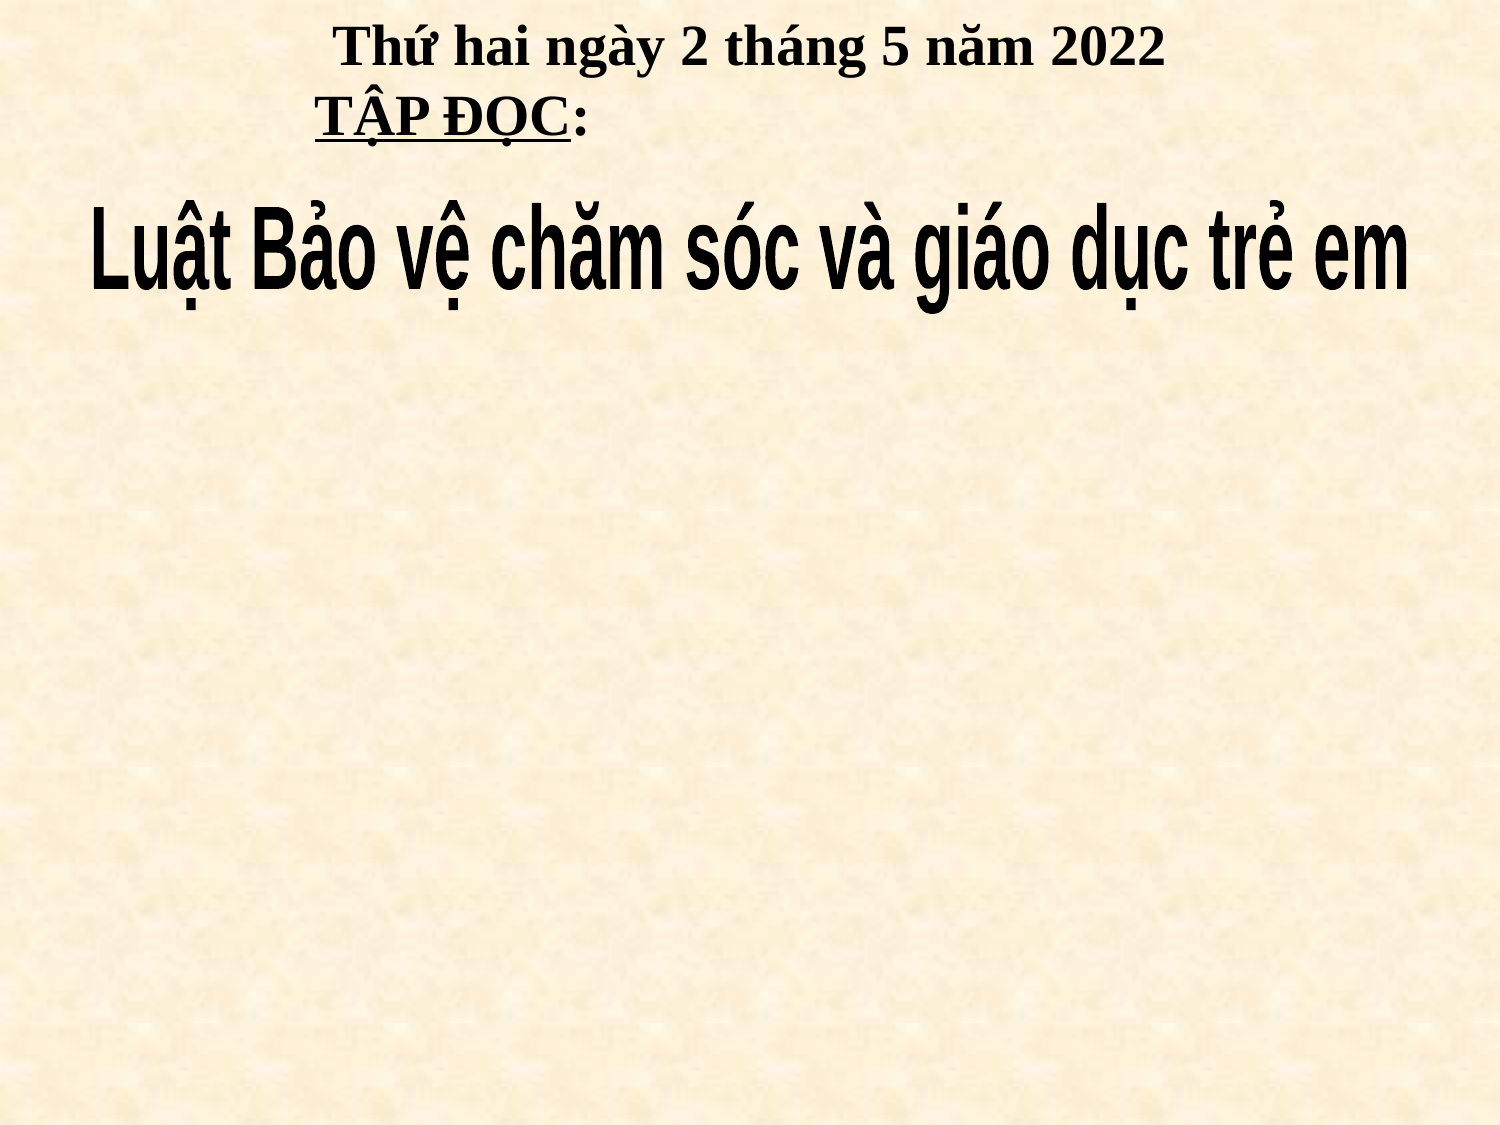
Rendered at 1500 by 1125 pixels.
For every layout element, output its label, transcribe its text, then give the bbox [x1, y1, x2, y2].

text_box Thứ hai ngày 2 tháng 5 năm 2022 TẬP ĐỌC: [0, 0, 1500, 155]
picture [0, 155, 1500, 1125]
